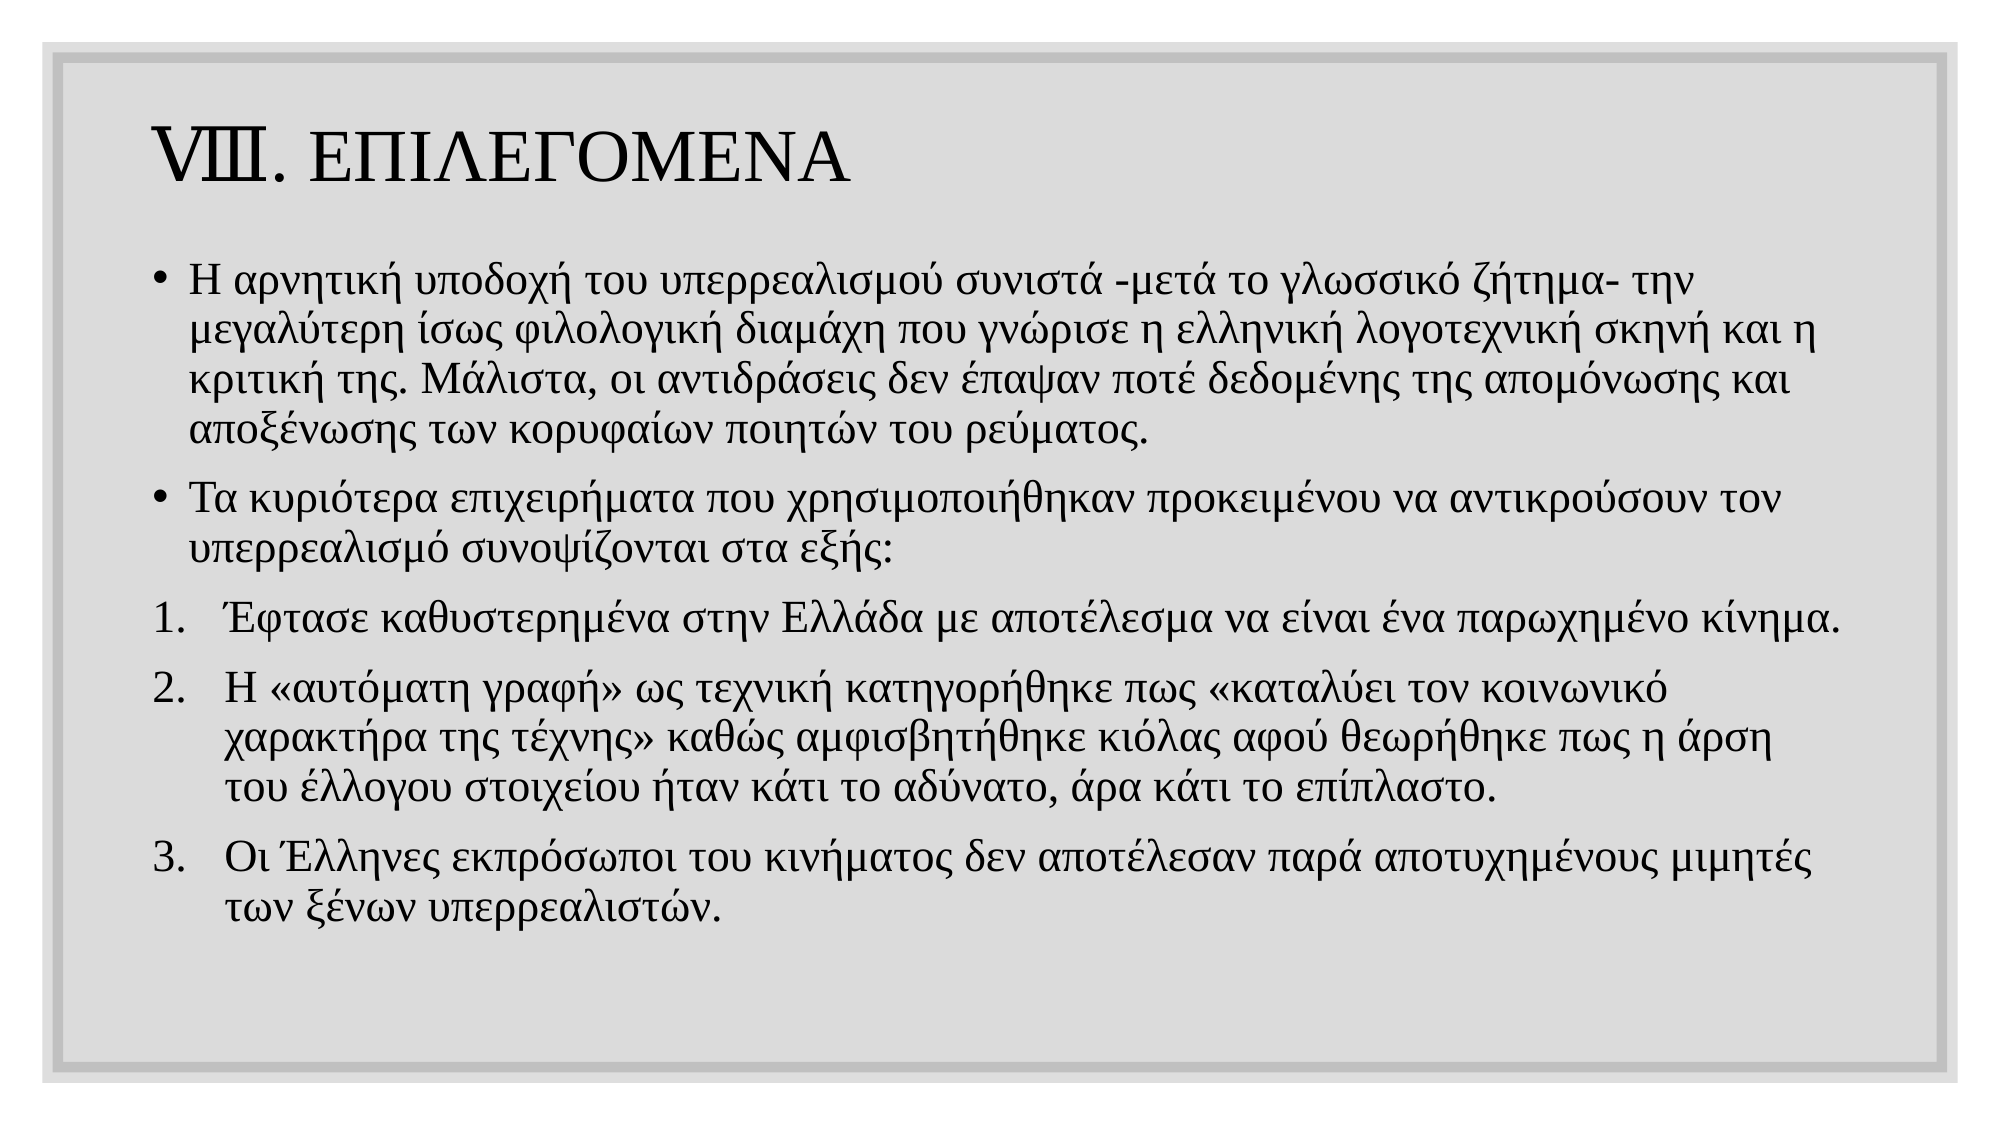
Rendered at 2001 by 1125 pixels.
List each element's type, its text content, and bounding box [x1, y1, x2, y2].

text_box [52, 51, 1948, 1073]
title Ⅷ. ΕΠΙΛΕΓΟΜΕΝΑ [137, 103, 1863, 246]
list Η αρνητική υποδοχή του υπερρεαλισμού συνιστά -μετά το γλωσσικό ζήτημα- την μεγαλύτερη ίσως φιλολογική διαμάχη που γνώρισε η ελληνική λογοτεχνική σκηνή και η κριτική της. Μάλιστα, οι αντιδράσεις δεν έπαψαν ποτέ δεδομένης της απομόνωσης και αποξένωσης των κορυφαίων ποιητών του ρεύματος. Τα κυριότερα επιχειρήματα που χρησιμοποιήθηκαν προκειμένου να αντικρούσουν τον υπερρεαλισμό συνοψίζονται στα εξής: Έφτασε καθυστερημένα στην Ελλάδα με αποτέλεσμα να είναι ένα παρωχημένο κίνημα. Η «αυτόματη γραφή» ως τεχνική κατηγορήθηκε πως «καταλύει τον κοινωνικό χαρακτήρα της τέχνης» καθώς αμφισβητήθηκε κιόλας αφού θεωρήθηκε πως η άρση του έλλογου στοιχείου ήταν κάτι το αδύνατο, άρα κάτι το επίπλαστο. Οι Έλληνες εκπρόσωποι του κινήματος δεν αποτέλεσαν παρά αποτυχημένους μιμητές των ξένων υπερρεαλιστών. [137, 246, 1863, 973]
